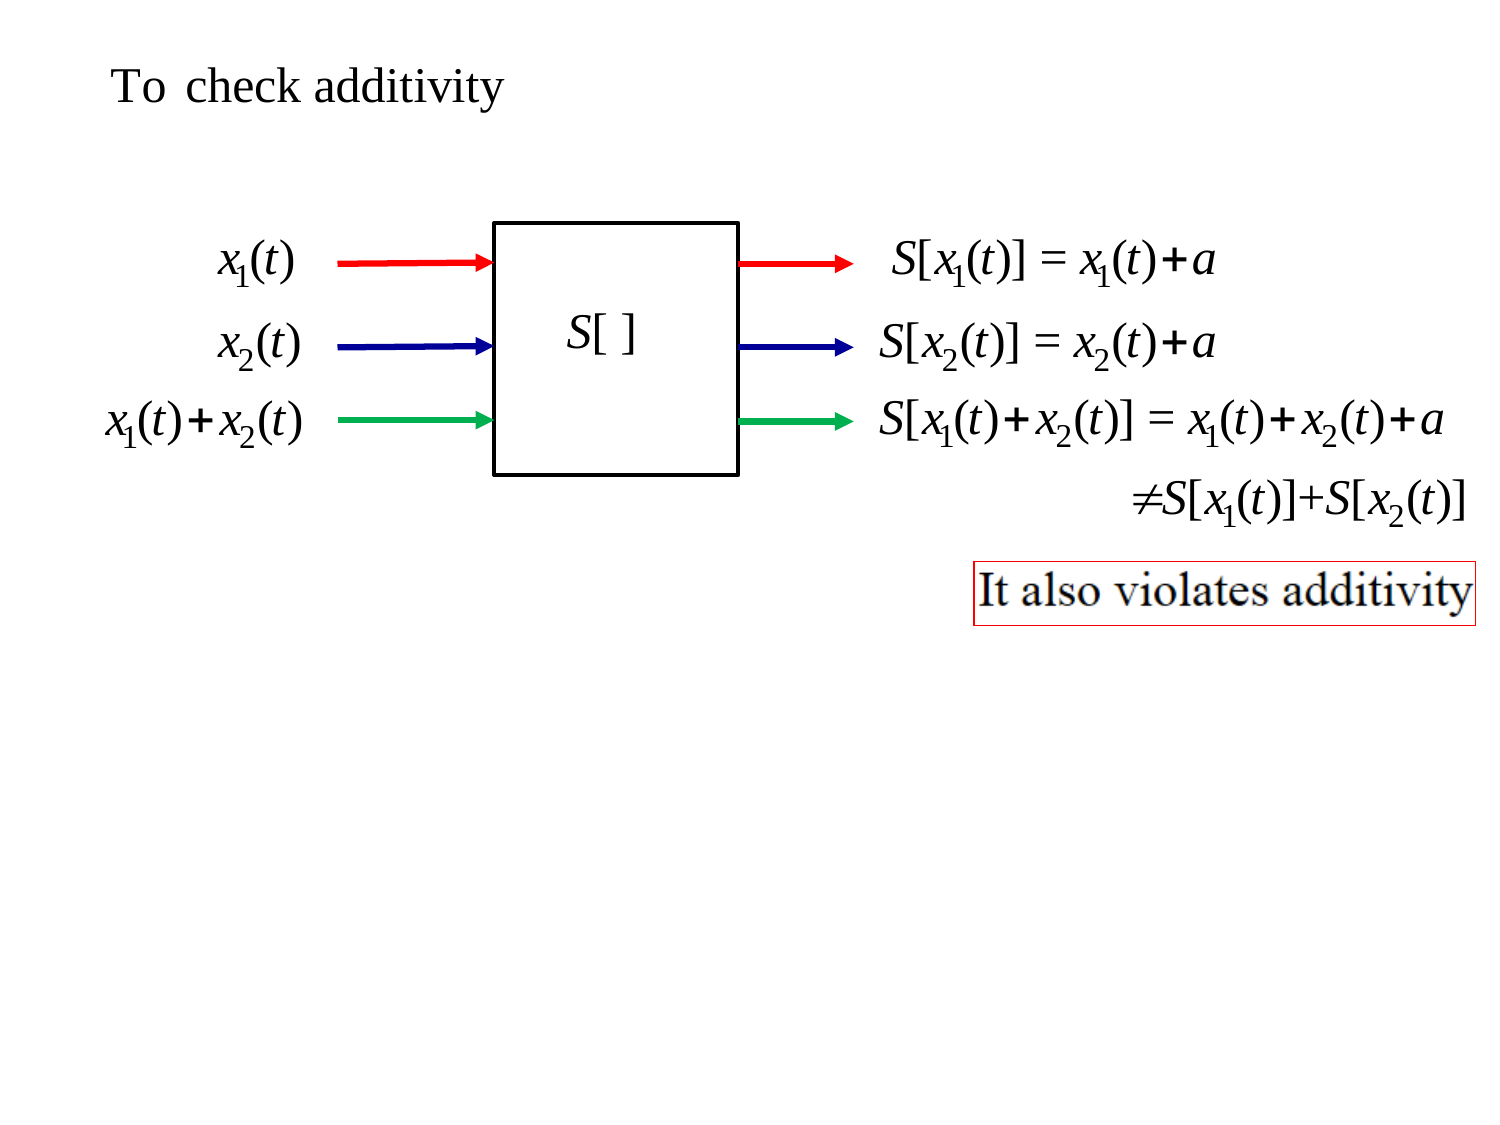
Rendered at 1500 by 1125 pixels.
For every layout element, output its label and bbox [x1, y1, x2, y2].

text_box [874, 394, 1451, 454]
text_box [212, 317, 307, 377]
text_box [107, 62, 509, 119]
text_box [212, 234, 301, 294]
picture [974, 562, 1476, 626]
text_box [1124, 474, 1469, 534]
text_box [887, 234, 1221, 294]
text_box [562, 309, 638, 364]
text_box [874, 317, 1221, 377]
text_box [492, 221, 740, 477]
text_box [99, 395, 307, 454]
